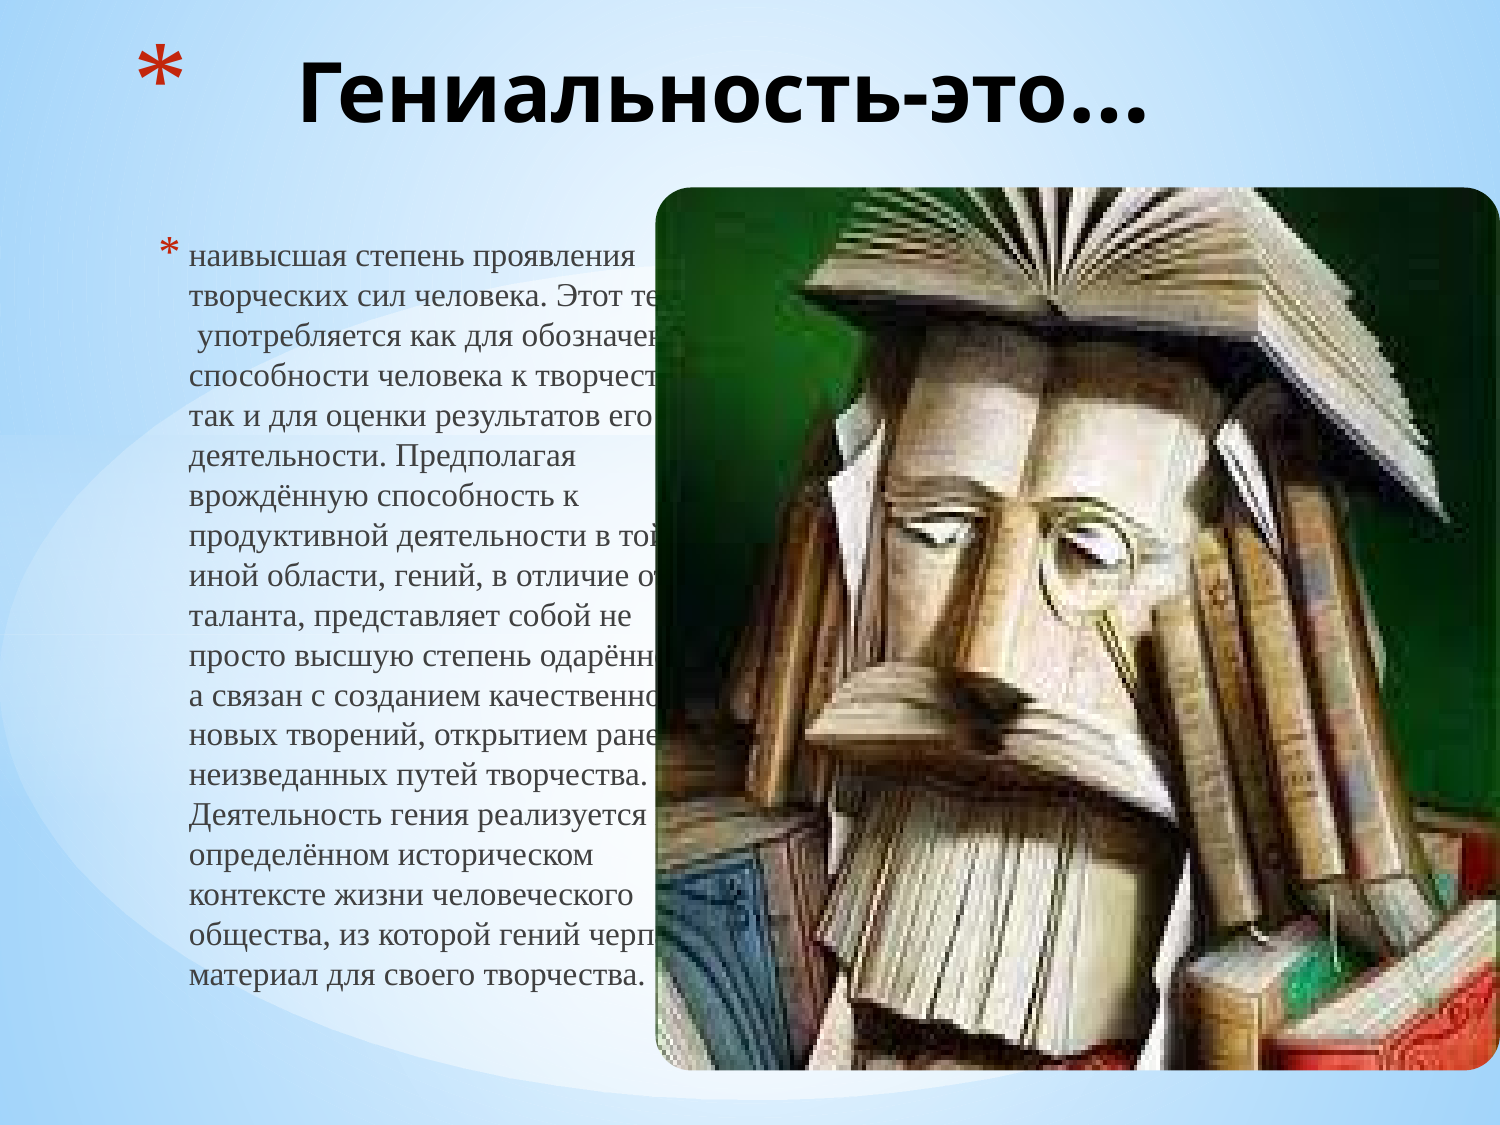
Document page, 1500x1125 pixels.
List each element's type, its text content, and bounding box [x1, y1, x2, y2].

title Гениальность-это… [119, 0, 1167, 149]
list наивысшая степень проявления творческих сил человека. Этот термин употребляется как для обозначения способности человека к творчеству, так и для оценки результатов его деятельности. Предполагая врождённую способность к продуктивной деятельности в той или иной области, гений, в отличие от таланта, представляет собой не просто высшую степень одарённости, а связан с созданием качественно новых творений, открытием ранее неизведанных путей творчества. Деятельность гения реализуется в определённом историческом контексте жизни человеческого общества, из которой гений черпает материал для своего творчества. [144, 165, 750, 1000]
picture [655, 187, 1500, 1071]
